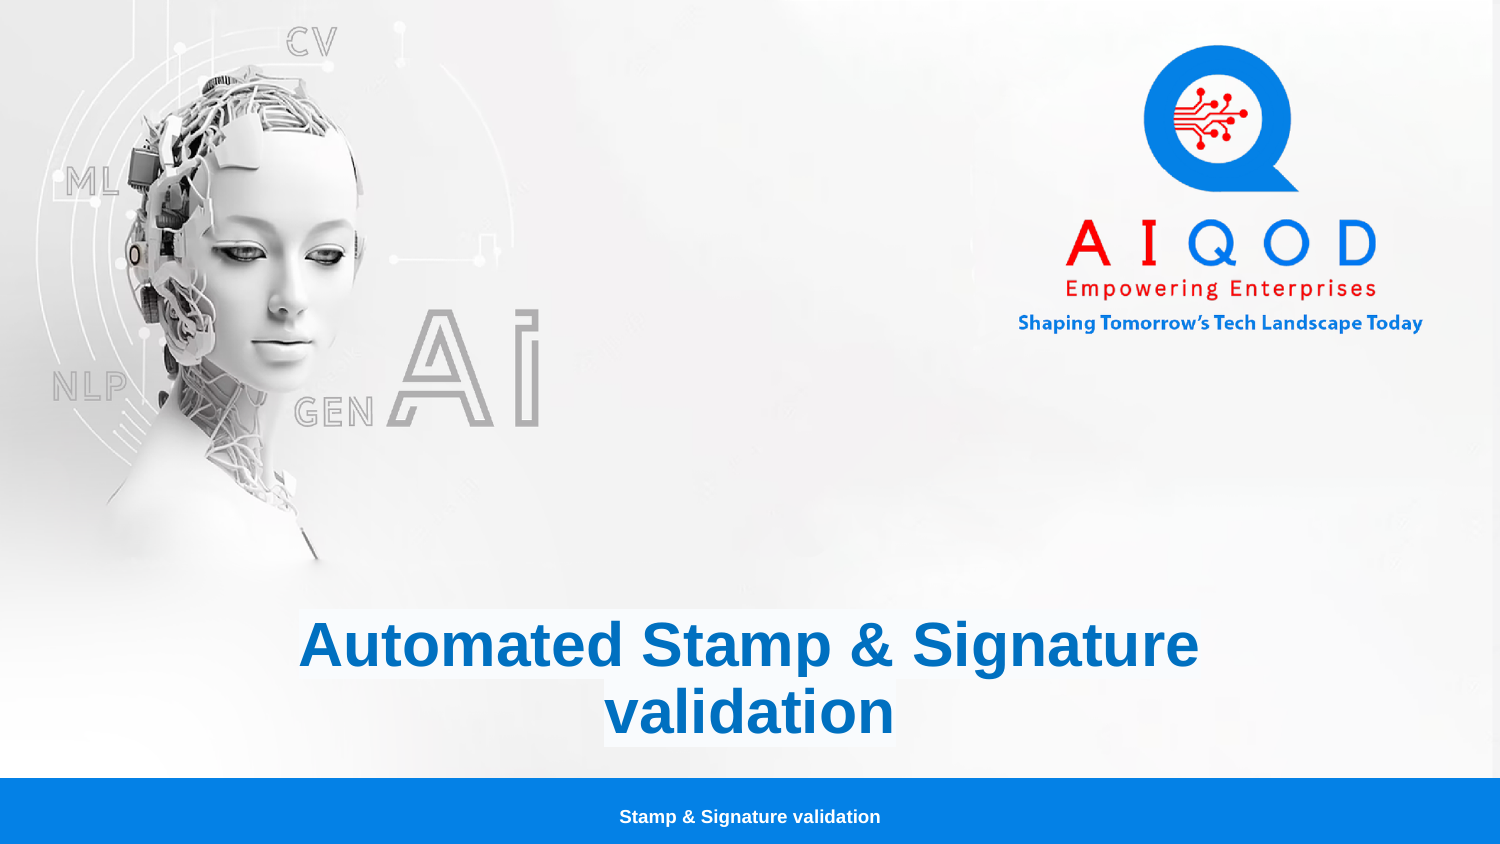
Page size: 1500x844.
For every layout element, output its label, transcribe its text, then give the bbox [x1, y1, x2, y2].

text_box Automated Stamp & Signature validation [199, 612, 1301, 776]
text_box [0, 0, 1500, 777]
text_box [0, 777, 1500, 844]
